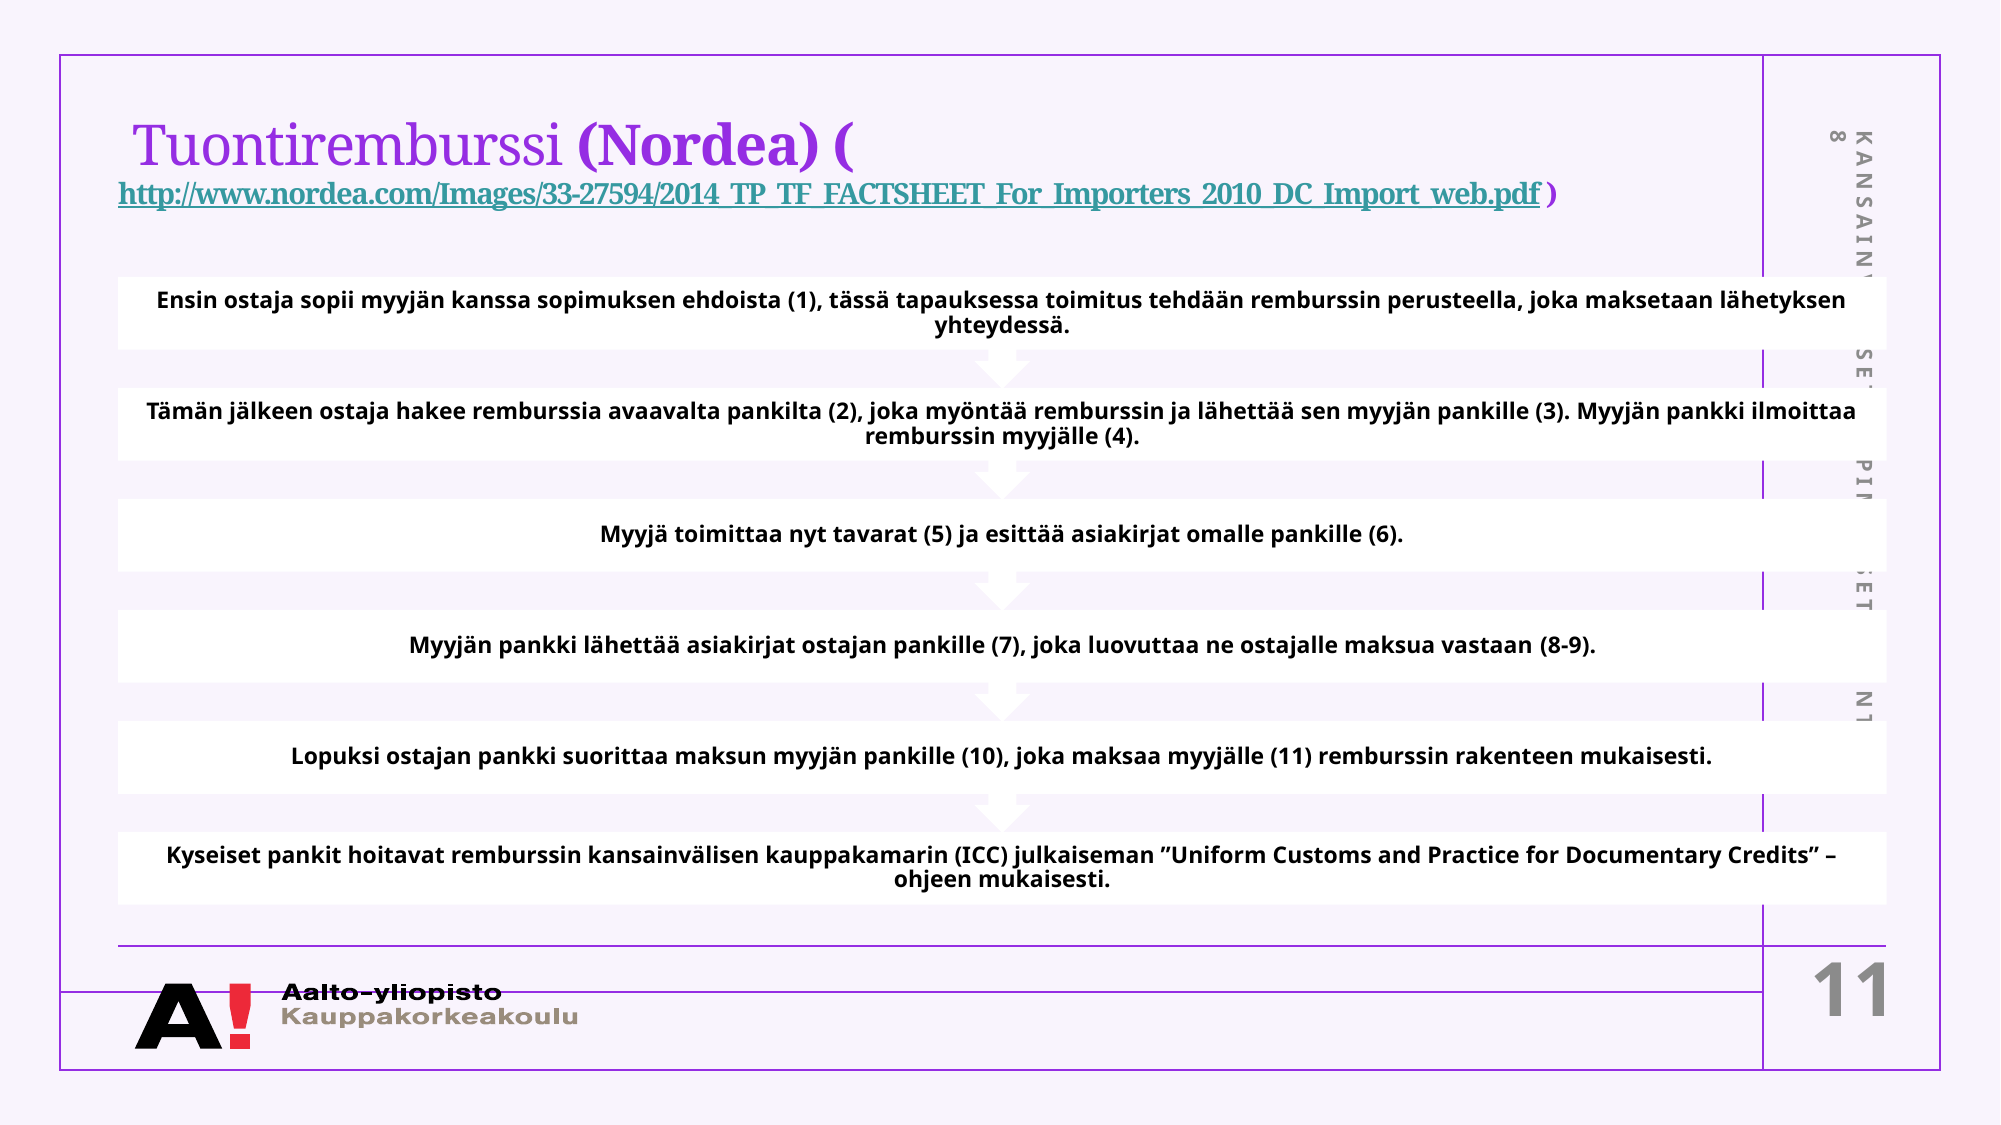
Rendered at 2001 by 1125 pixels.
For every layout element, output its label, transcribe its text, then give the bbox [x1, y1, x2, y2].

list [118, 276, 1887, 905]
slide_number 11 [1775, 930, 1932, 1055]
title Tuontiremburssi (Nordea) (http://www.nordea.com/Images/33-27594/2014_TP_TF_FACTSHEET_For_Importers_2010_DC_Import_web.pdf ) [118, 62, 1887, 259]
footer Kansainväliset sopimukset Luento 8 [1822, 115, 1883, 276]
